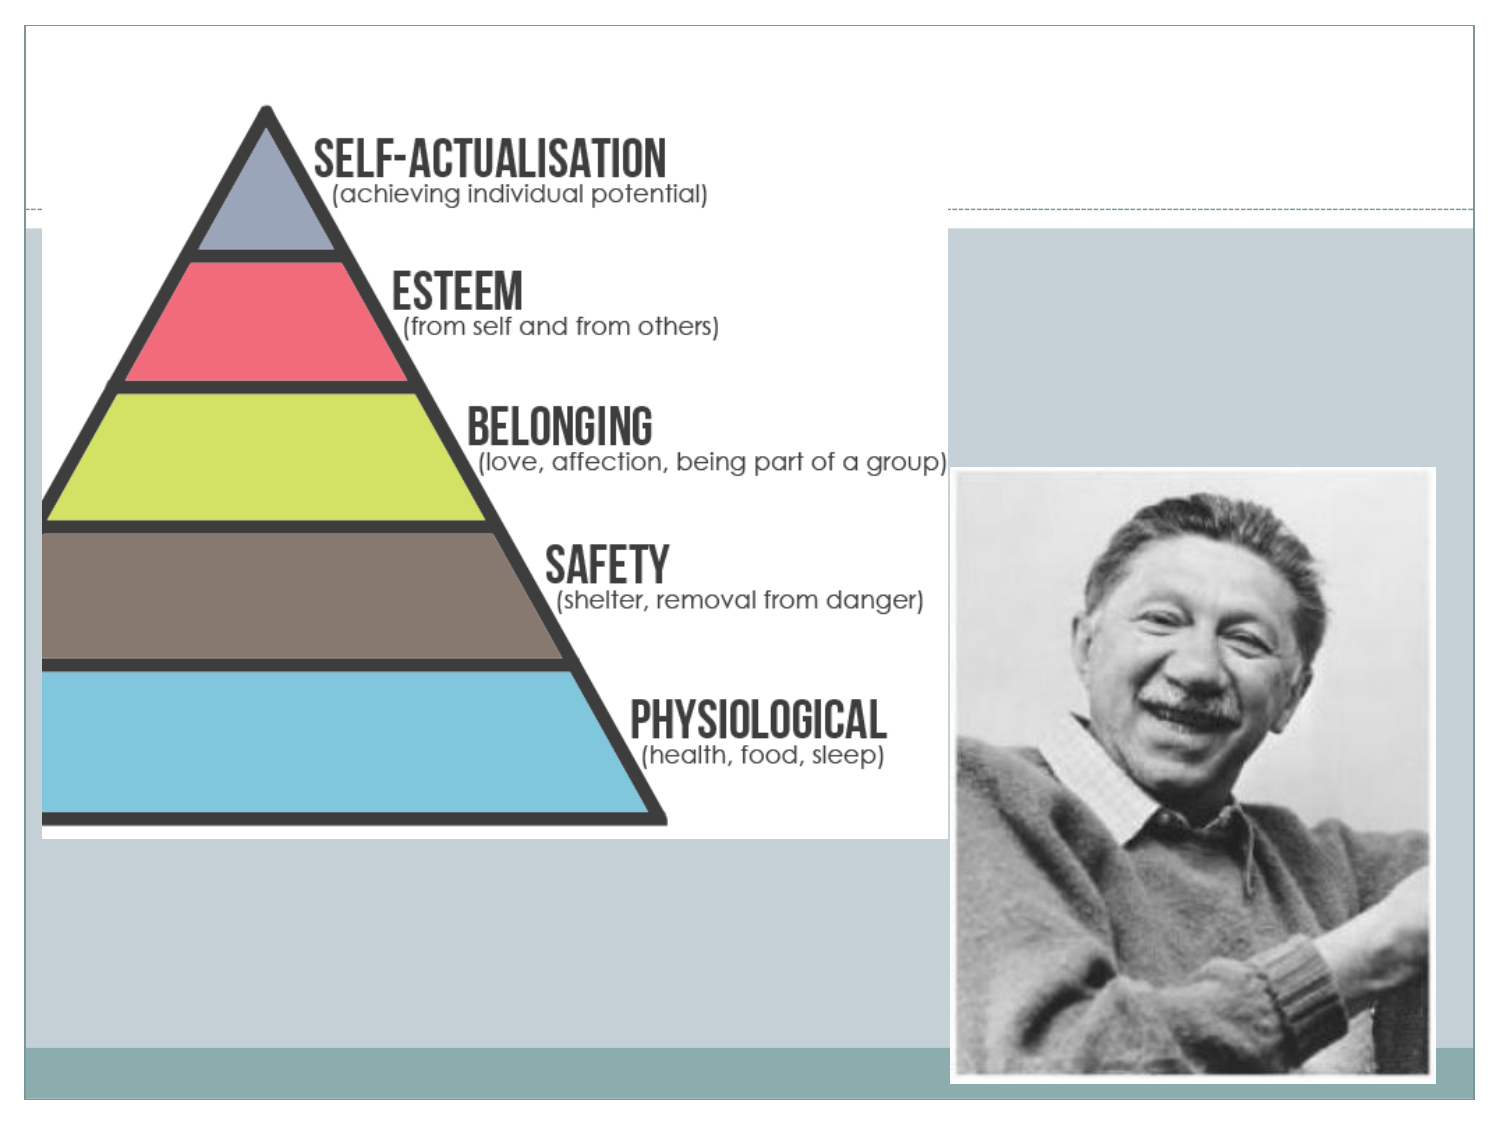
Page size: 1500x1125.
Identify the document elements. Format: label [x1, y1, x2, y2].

picture [949, 466, 1436, 1084]
list [41, 95, 948, 839]
